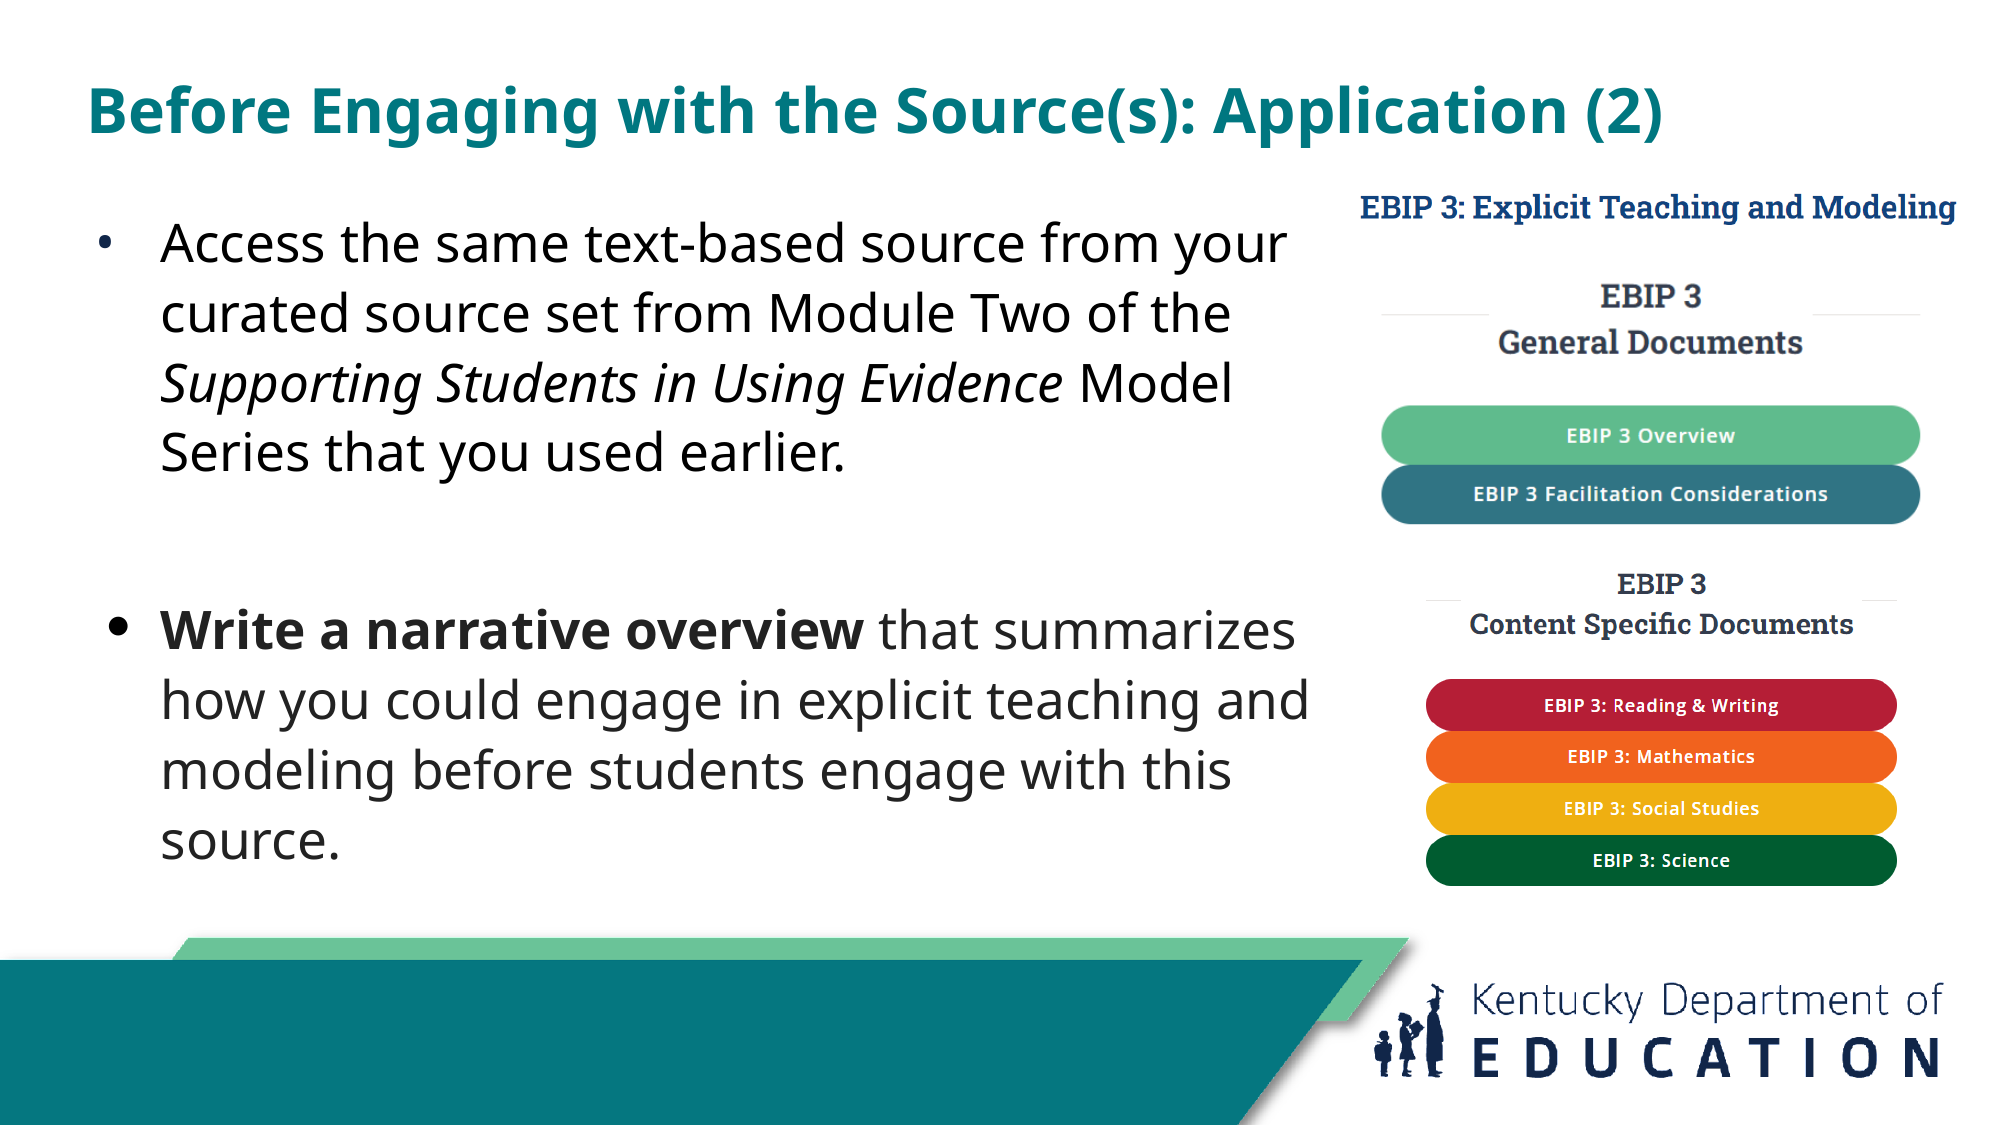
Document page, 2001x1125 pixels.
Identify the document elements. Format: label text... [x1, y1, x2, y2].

title Before Engaging with the Source(s): Application (2) [71, 45, 1797, 182]
list Access the same text-based source from your curated source set from Module Two of the Supporting Students in Using Evidence Model Series that you used earlier. Write a narrative overview that summarizes how you could engage in explicit teaching and modeling before students engage with this source. [71, 195, 1386, 882]
picture [0, 0, 2001, 1125]
